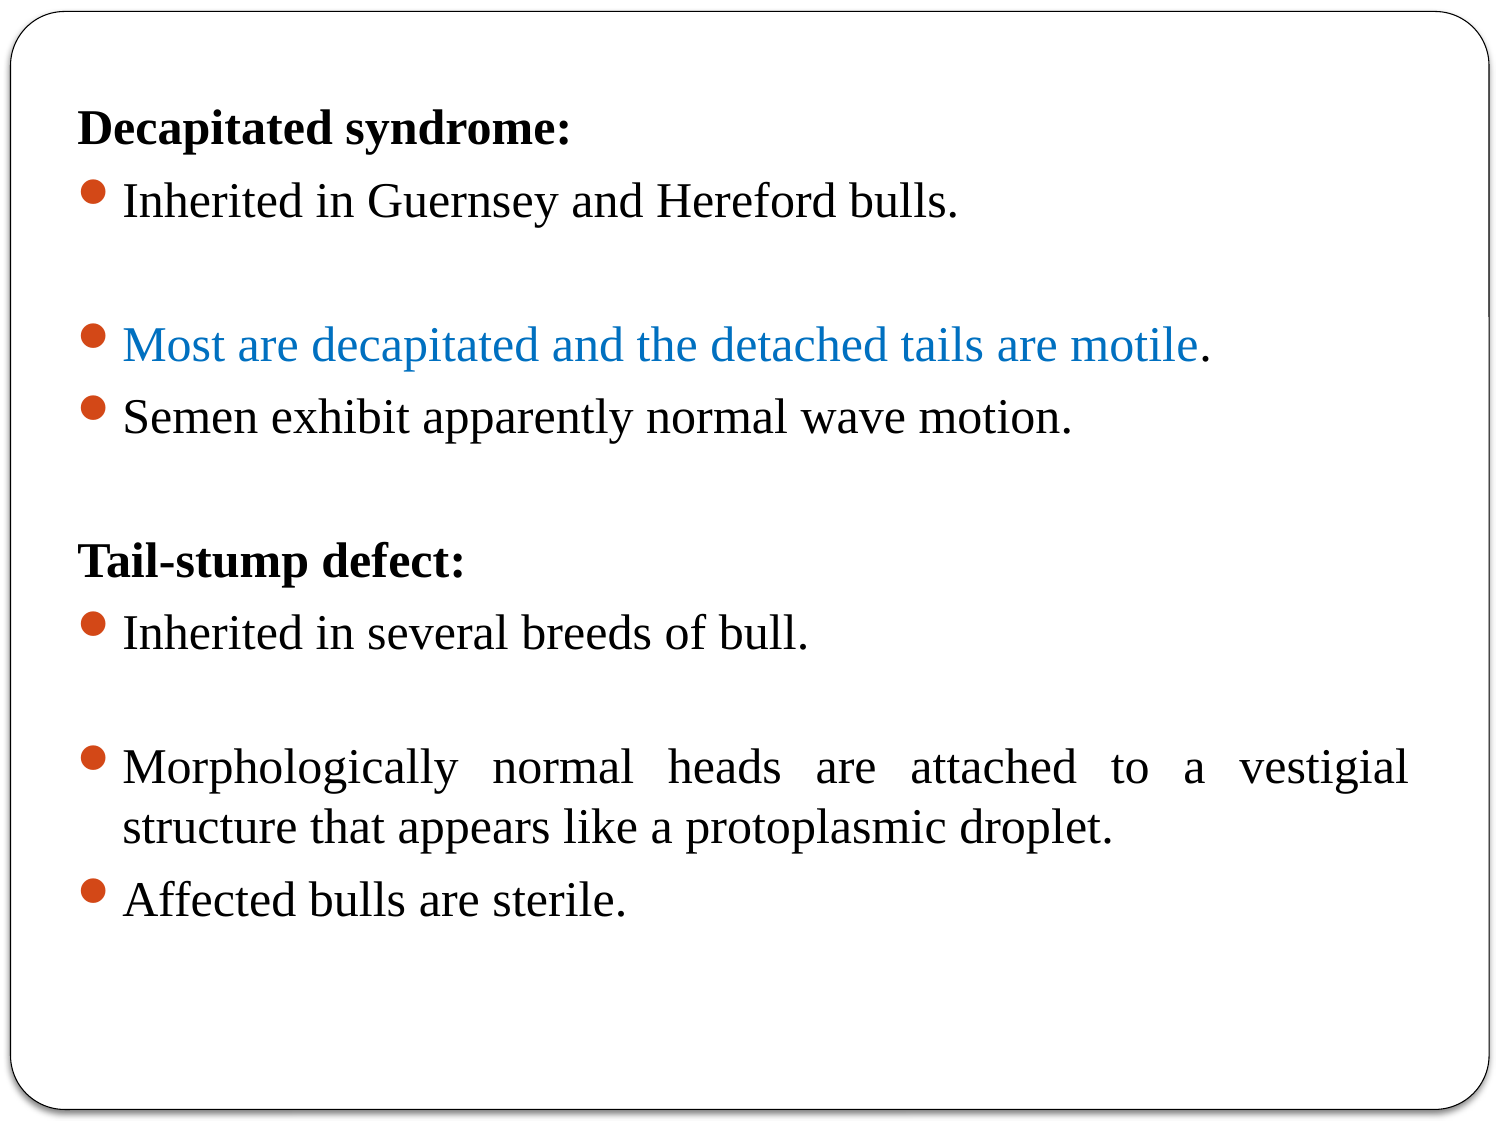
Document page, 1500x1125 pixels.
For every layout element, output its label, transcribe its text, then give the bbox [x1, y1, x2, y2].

list Decapitated syndrome: Inherited in Guernsey and Hereford bulls. Most are decapitated and the detached tails are motile. Semen exhibit apparently normal wave motion. Tail-stump defect: Inherited in several breeds of bull. Morphologically normal heads are attached to a vestigial structure that appears like a protoplasmic droplet. Affected bulls are sterile. [62, 87, 1425, 975]
